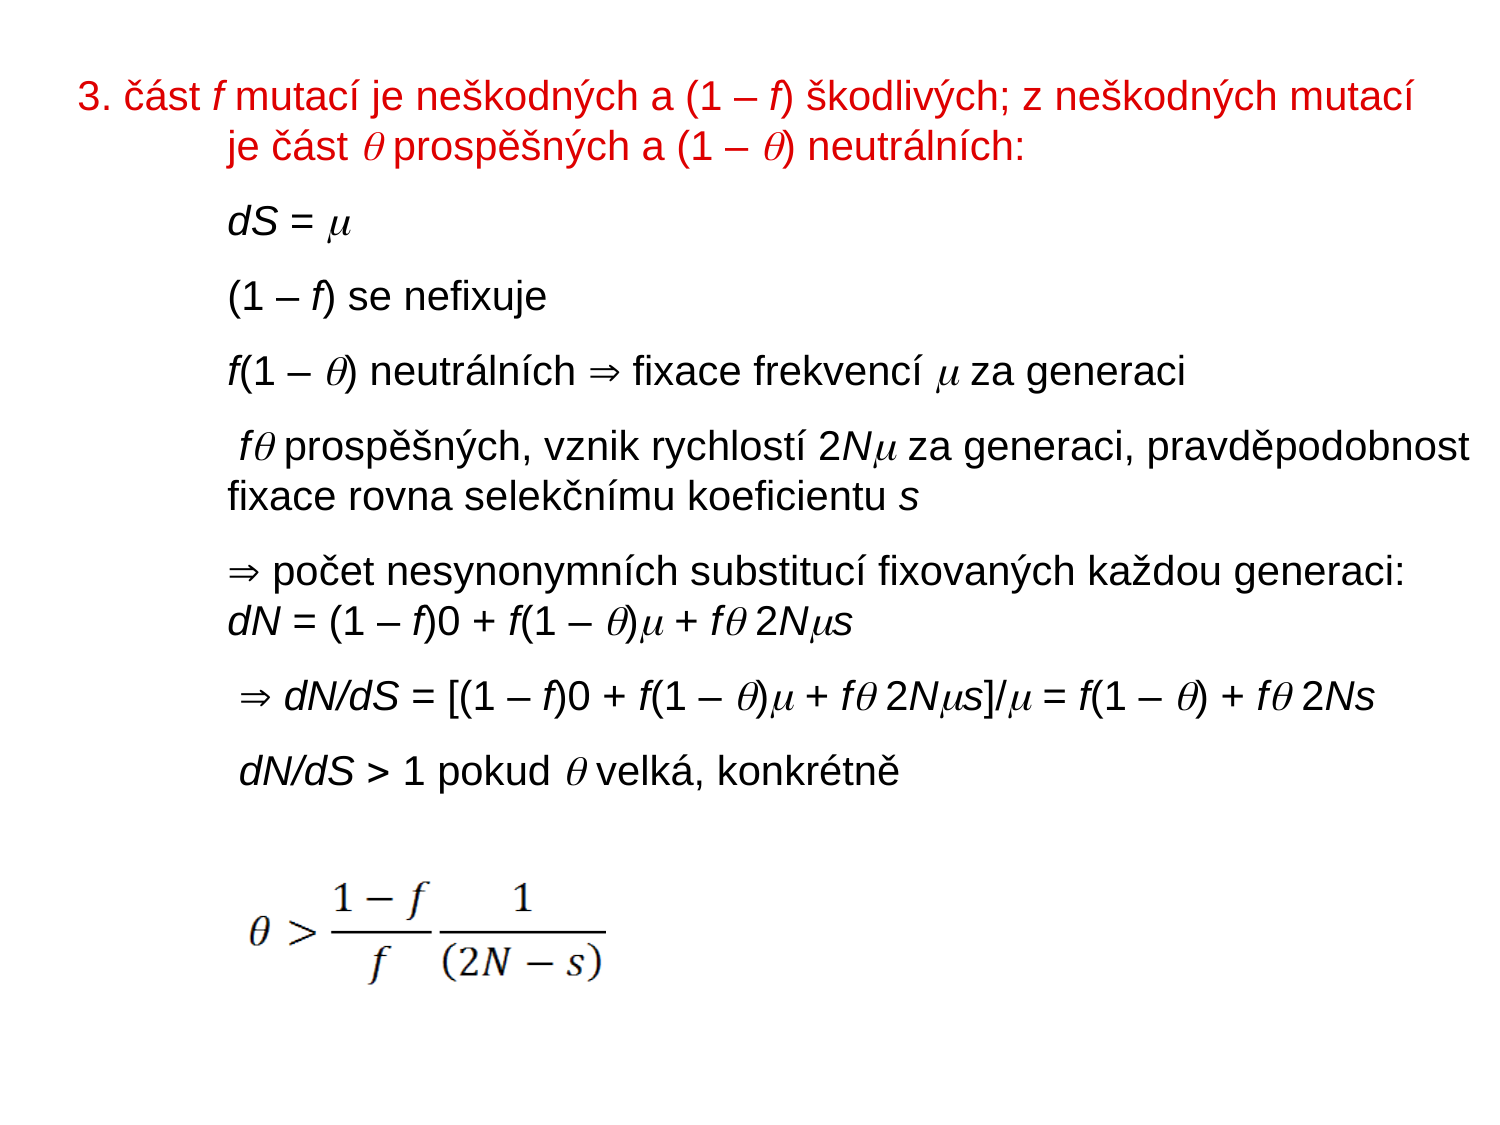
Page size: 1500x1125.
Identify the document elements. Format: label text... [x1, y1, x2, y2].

picture [248, 877, 606, 994]
text_box 3. část f mutací je neškodných a (1 – f) škodlivých; z neškodných mutací je část  prospěšných a (1 – ) neutrálních: dS =  (1 – f) se nefixuje f(1 – ) neutrálních  fixace frekvencí  za generaci f prospěšných, vznik rychlostí 2N za generaci, pravděpodobnost fixace rovna selekčnímu koeficientu s  počet nesynonymních substitucí fixovaných každou generaci: dN = (1 – f)0 + f(1 – ) + f 2Ns  dN/dS = [(1 – f)0 + f(1 – ) + f 2Ns]/ = f(1 – ) + f 2Ns dN/dS  1 pokud  velká, konkrétně [62, 61, 1485, 802]
